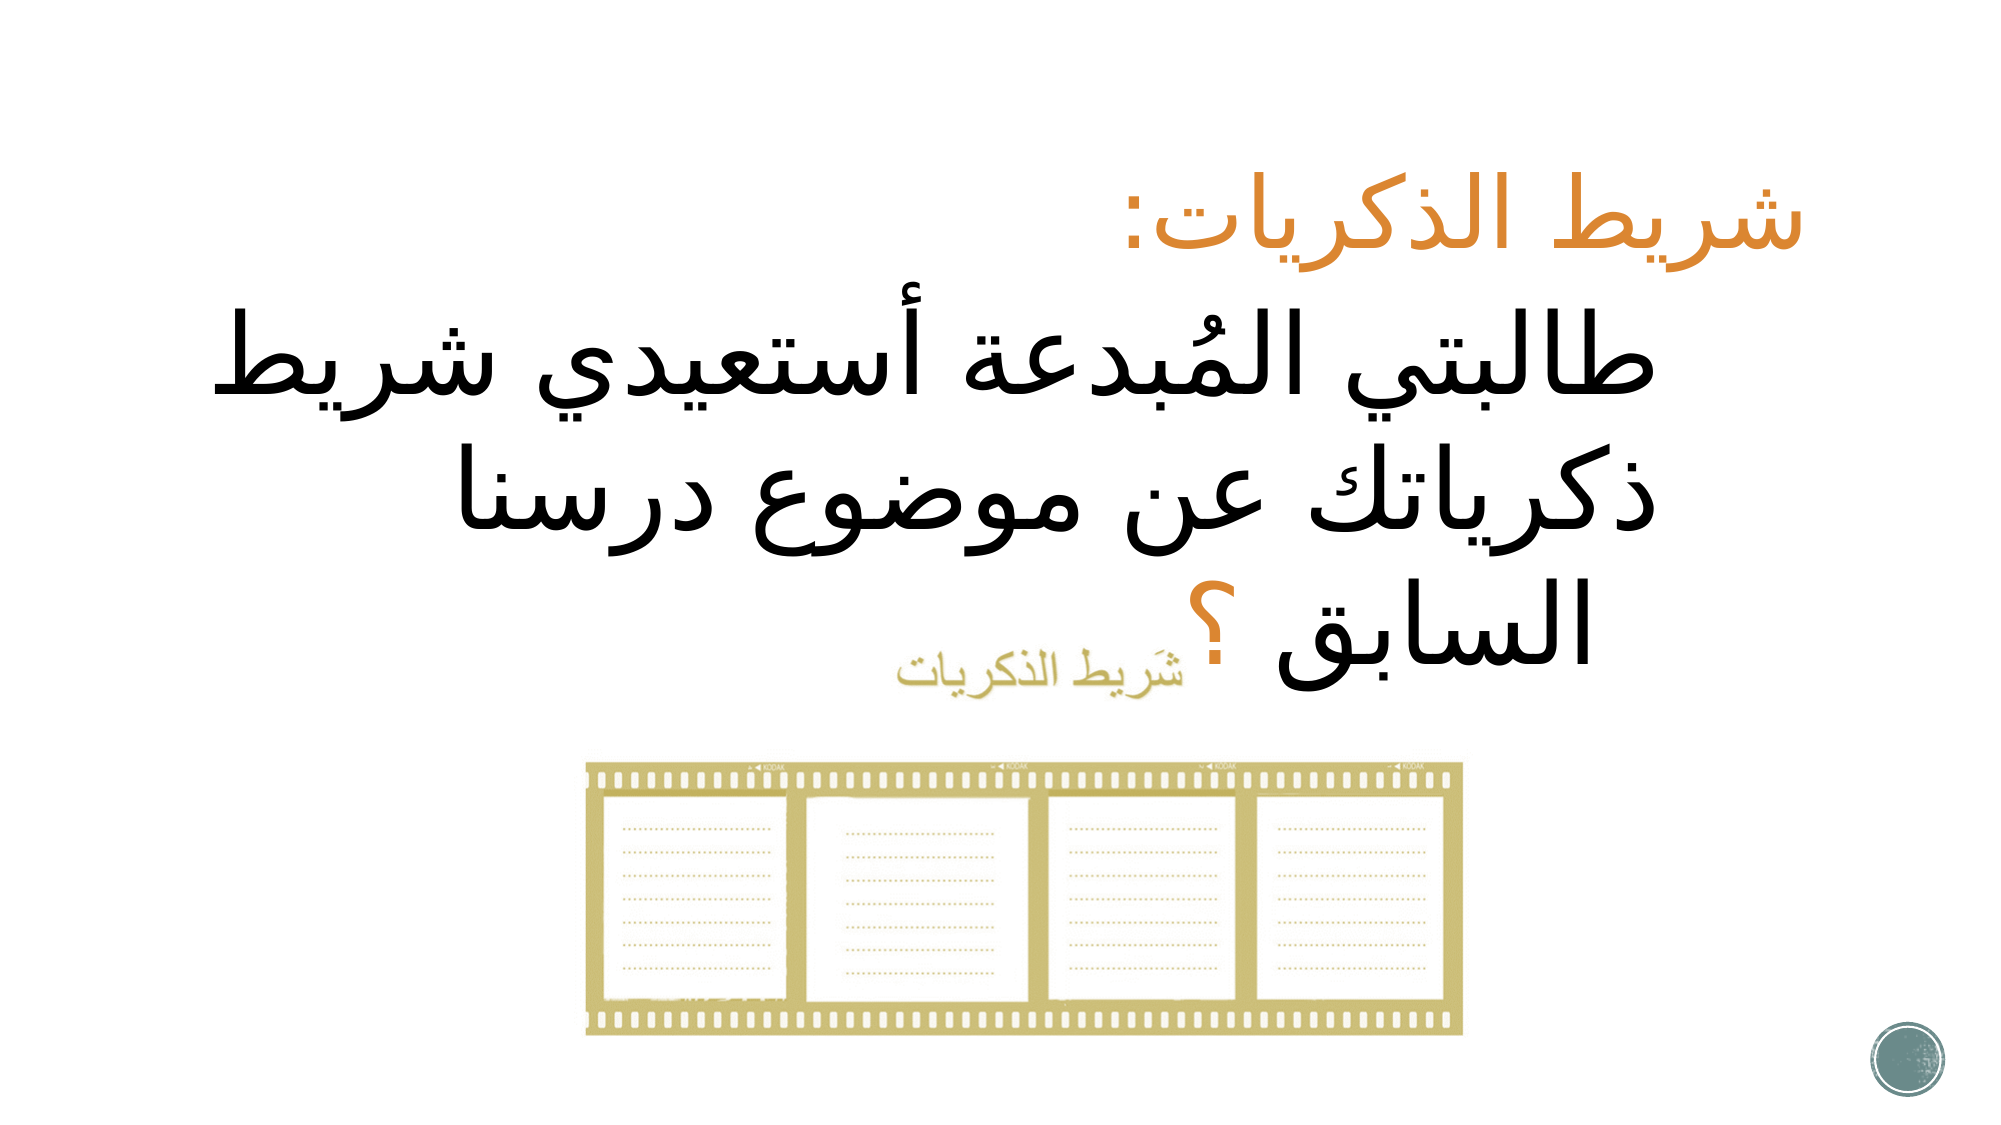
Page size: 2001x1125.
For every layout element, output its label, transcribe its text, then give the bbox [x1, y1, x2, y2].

title شريط الذكريات: [175, 83, 1826, 348]
picture [508, 600, 1536, 1125]
text_box طالبتي المُبدعة أستعيدي شريط ذكرياتك عن موضوع درسنا السابق ؟ [174, 274, 1677, 695]
